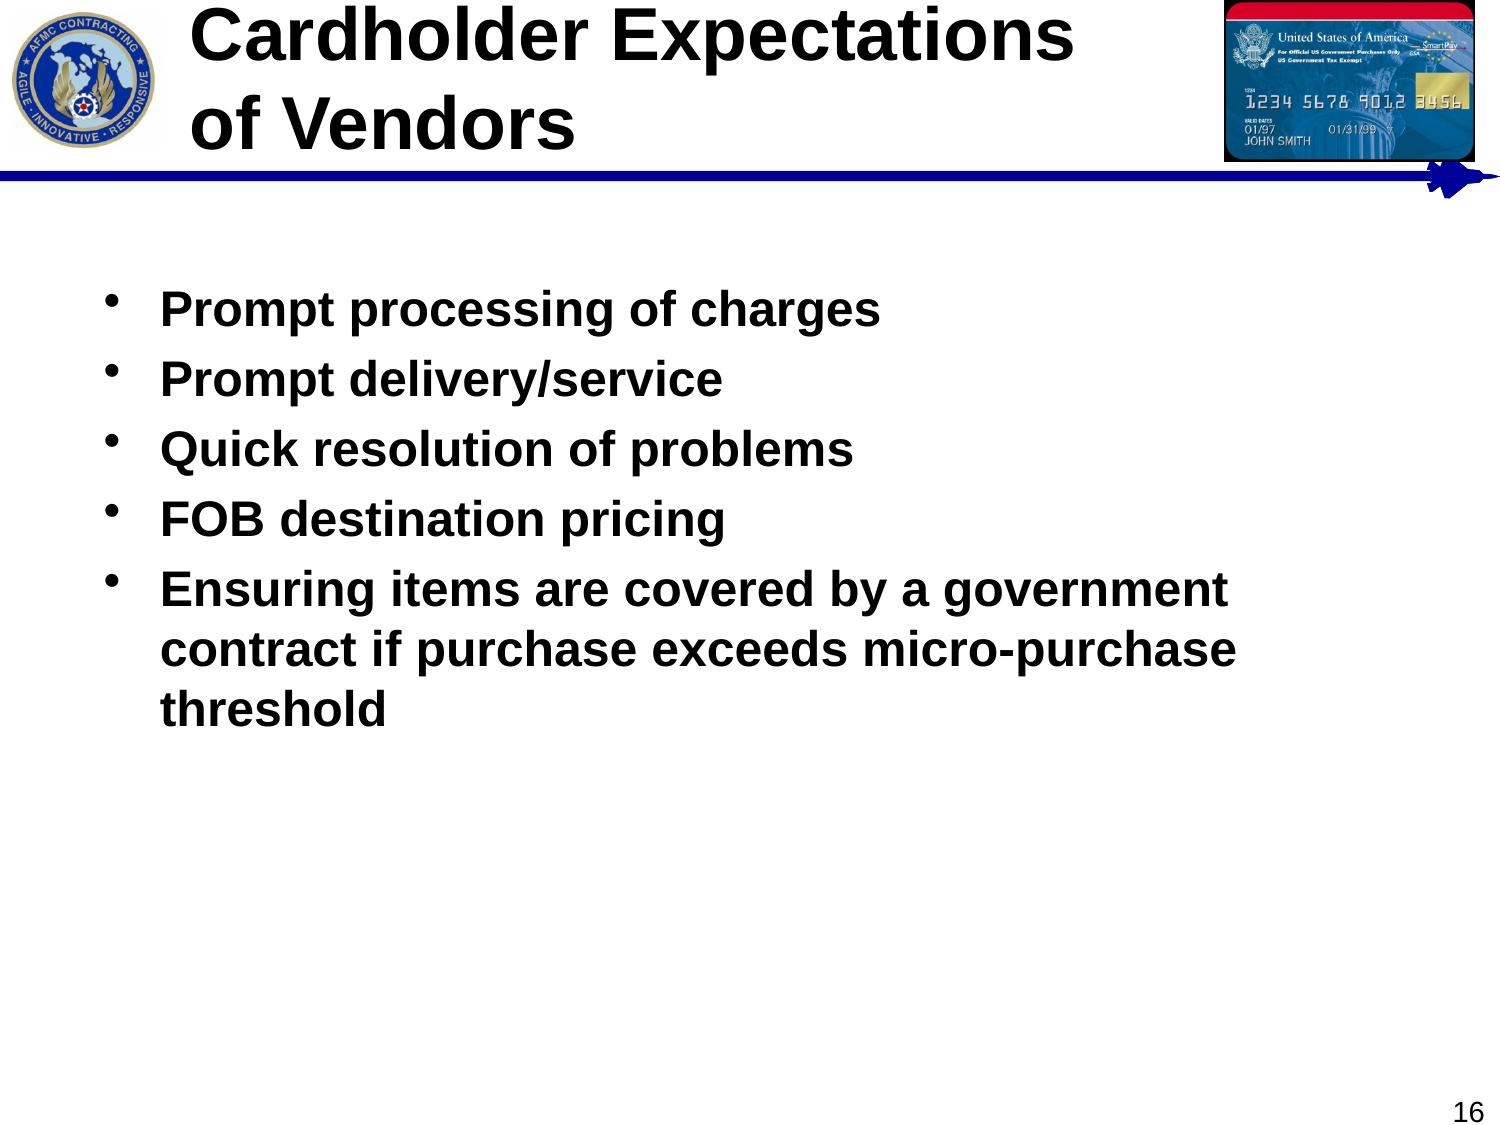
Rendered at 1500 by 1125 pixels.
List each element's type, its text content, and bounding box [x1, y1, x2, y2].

list Prompt processing of charges Prompt delivery/service Quick resolution of problems FOB destination pricing Ensuring items are covered by a government contract if purchase exceeds micro-purchase threshold [88, 269, 1411, 1065]
title Cardholder Expectations of Vendors [174, 0, 1222, 151]
picture [1224, 0, 1476, 163]
picture [12, 12, 163, 150]
slide_number 16 [1149, 1085, 1500, 1125]
